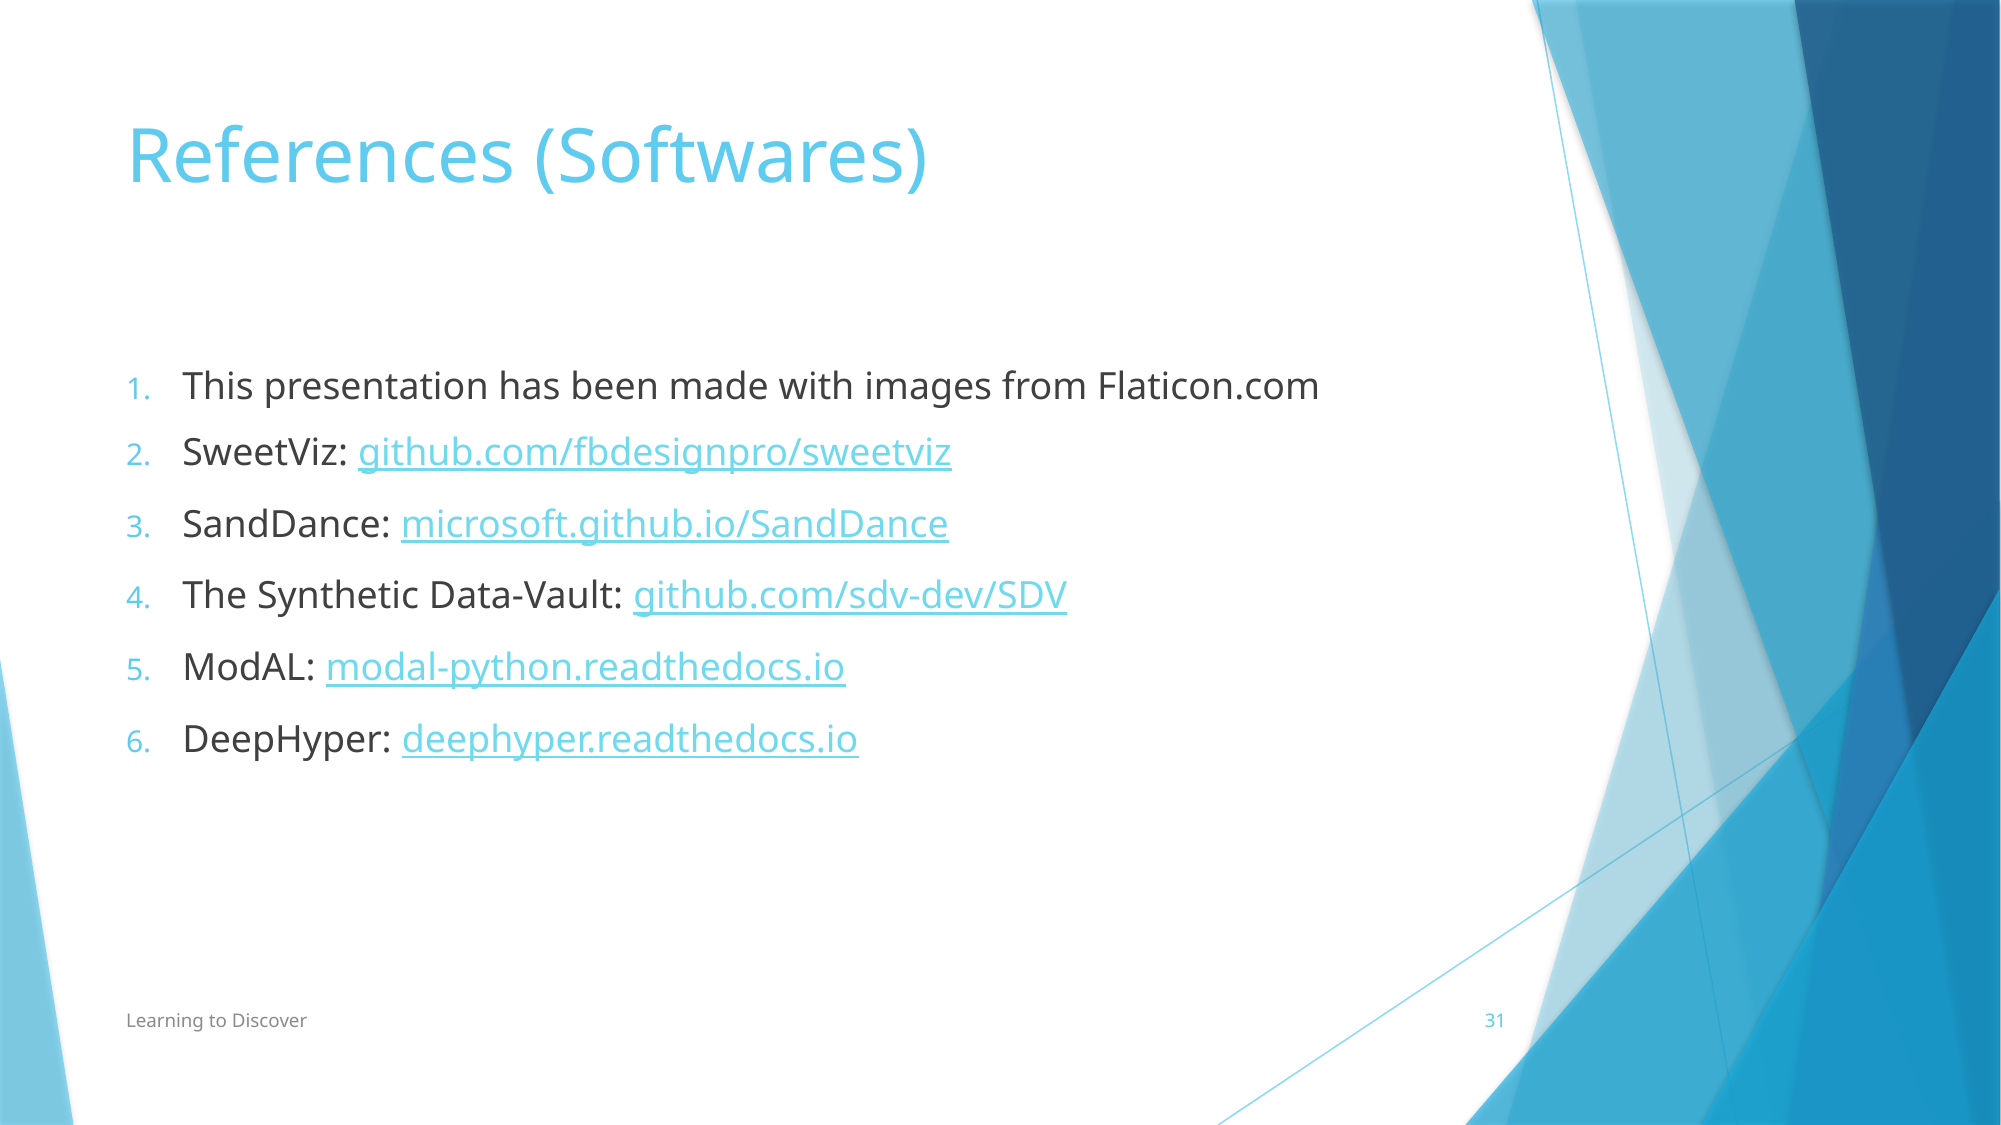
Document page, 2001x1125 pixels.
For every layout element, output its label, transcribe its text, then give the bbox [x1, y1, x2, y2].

title References (Softwares) [111, 99, 1522, 317]
list This presentation has been made with images from Flaticon.com SweetViz: github.com/fbdesignpro/sweetviz SandDance: microsoft.github.io/SandDance The Synthetic Data-Vault: github.com/sdv-dev/SDV ModAL: modal-python.readthedocs.io DeepHyper: deephyper.readthedocs.io [111, 354, 1627, 992]
slide_number 31 [1409, 991, 1522, 1051]
footer Learning to Discover [111, 991, 1145, 1051]
